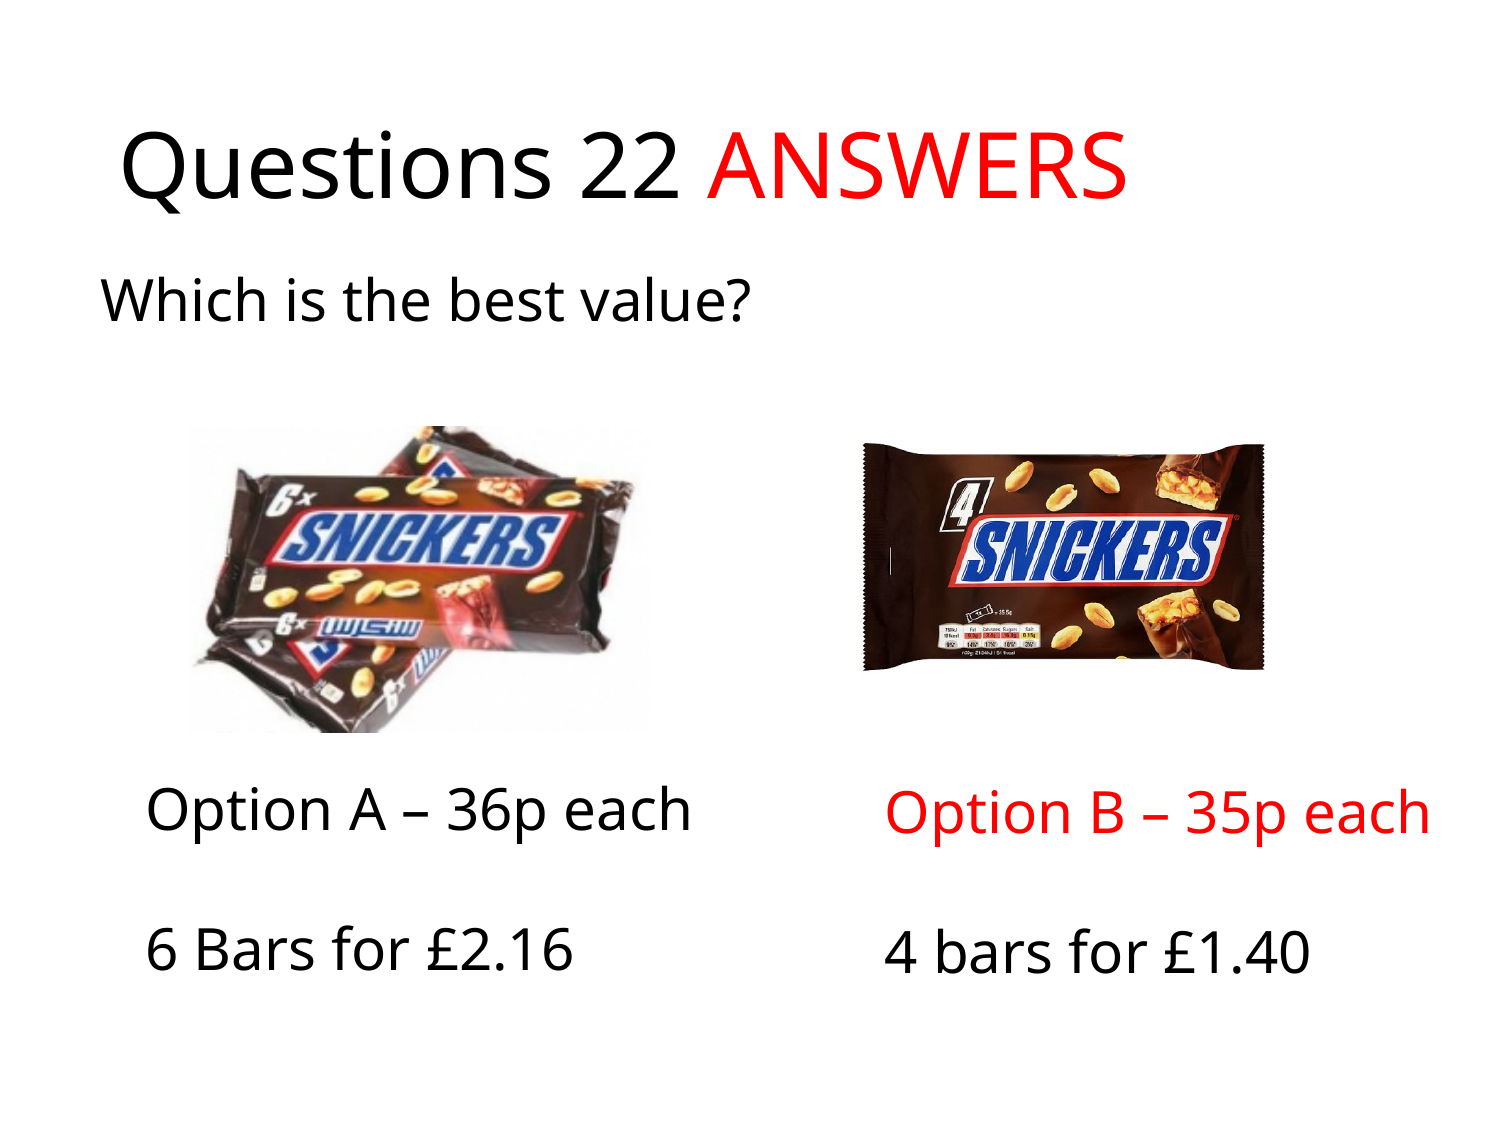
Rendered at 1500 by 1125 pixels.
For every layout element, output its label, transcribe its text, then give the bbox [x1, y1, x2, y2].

title Questions 22 ANSWERS [103, 59, 1397, 278]
text_box Which is the best value? [85, 256, 1334, 341]
text_box Option A – 36p each 6 Bars for £2.16 [130, 765, 720, 990]
picture [188, 426, 650, 733]
picture [852, 345, 1275, 768]
text_box Option B – 35p each 4 bars for £1.40 [869, 767, 1479, 993]
